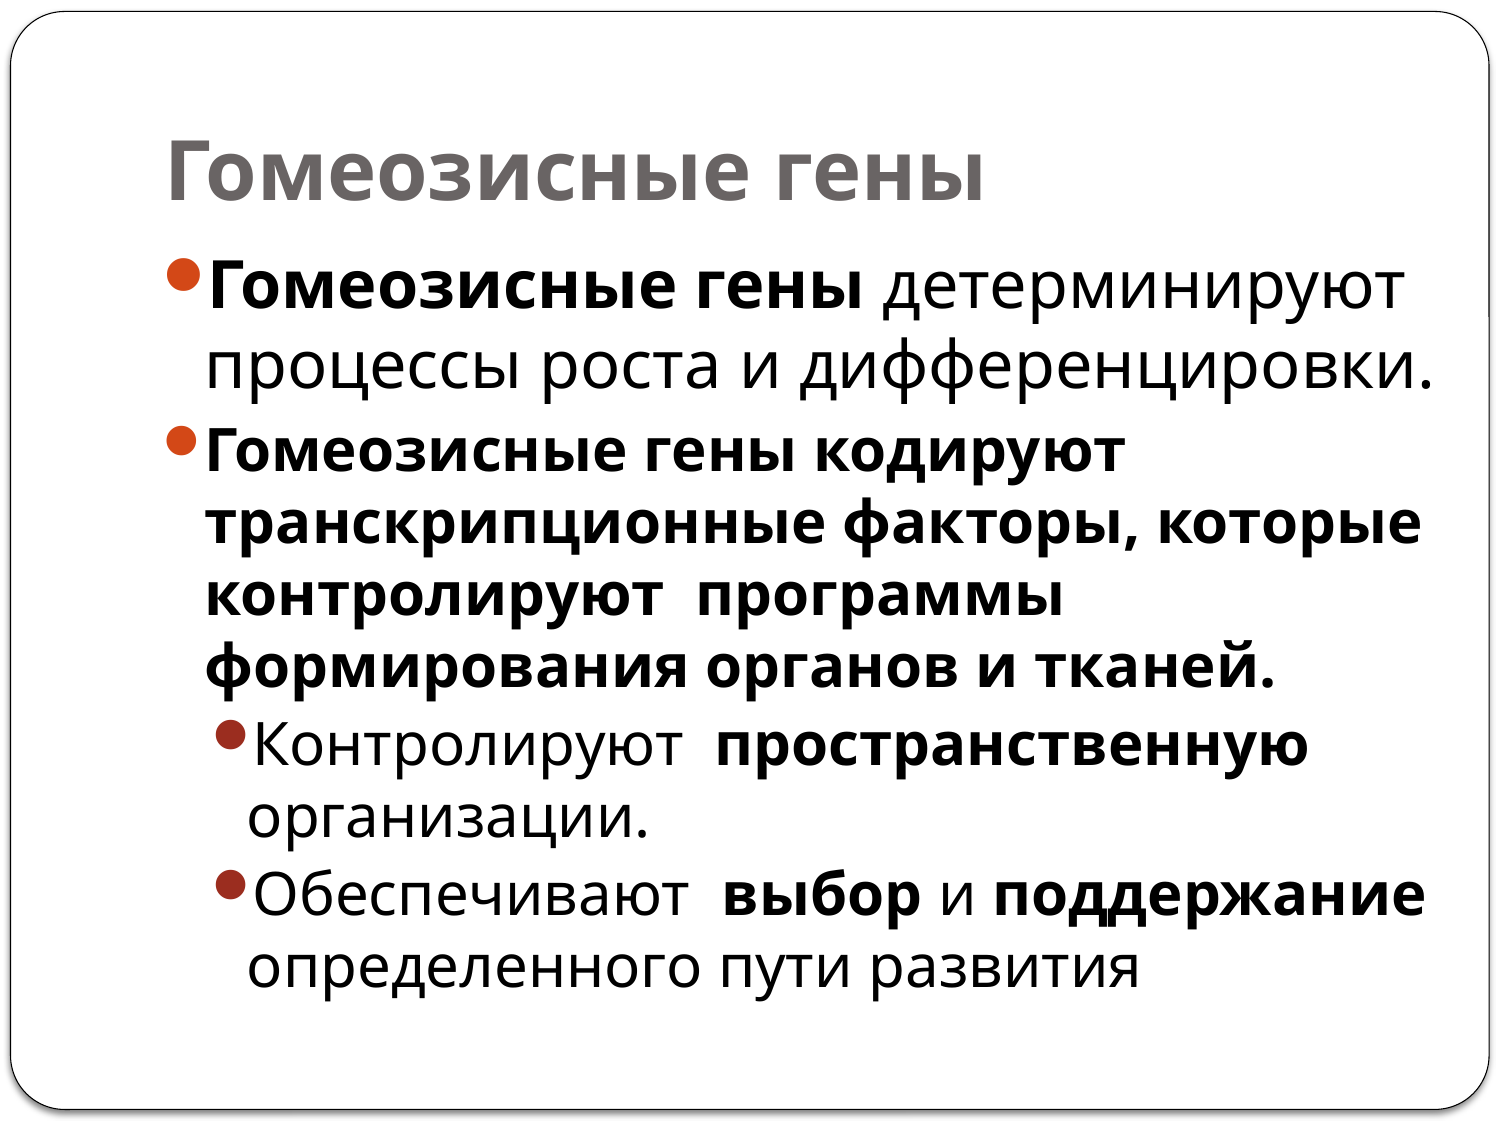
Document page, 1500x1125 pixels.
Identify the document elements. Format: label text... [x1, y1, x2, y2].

title Гомеозисные гены [150, 45, 1425, 233]
list Гомеозисные гены детерминируют процессы роста и дифференцировки. Гомеозисные гены кодируют транскрипционные факторы, которые контролируют программы формирования органов и тканей. Контролируют пространственную организации. Обеспечивают выбор и поддержание определенного пути развития [147, 234, 1454, 1017]
